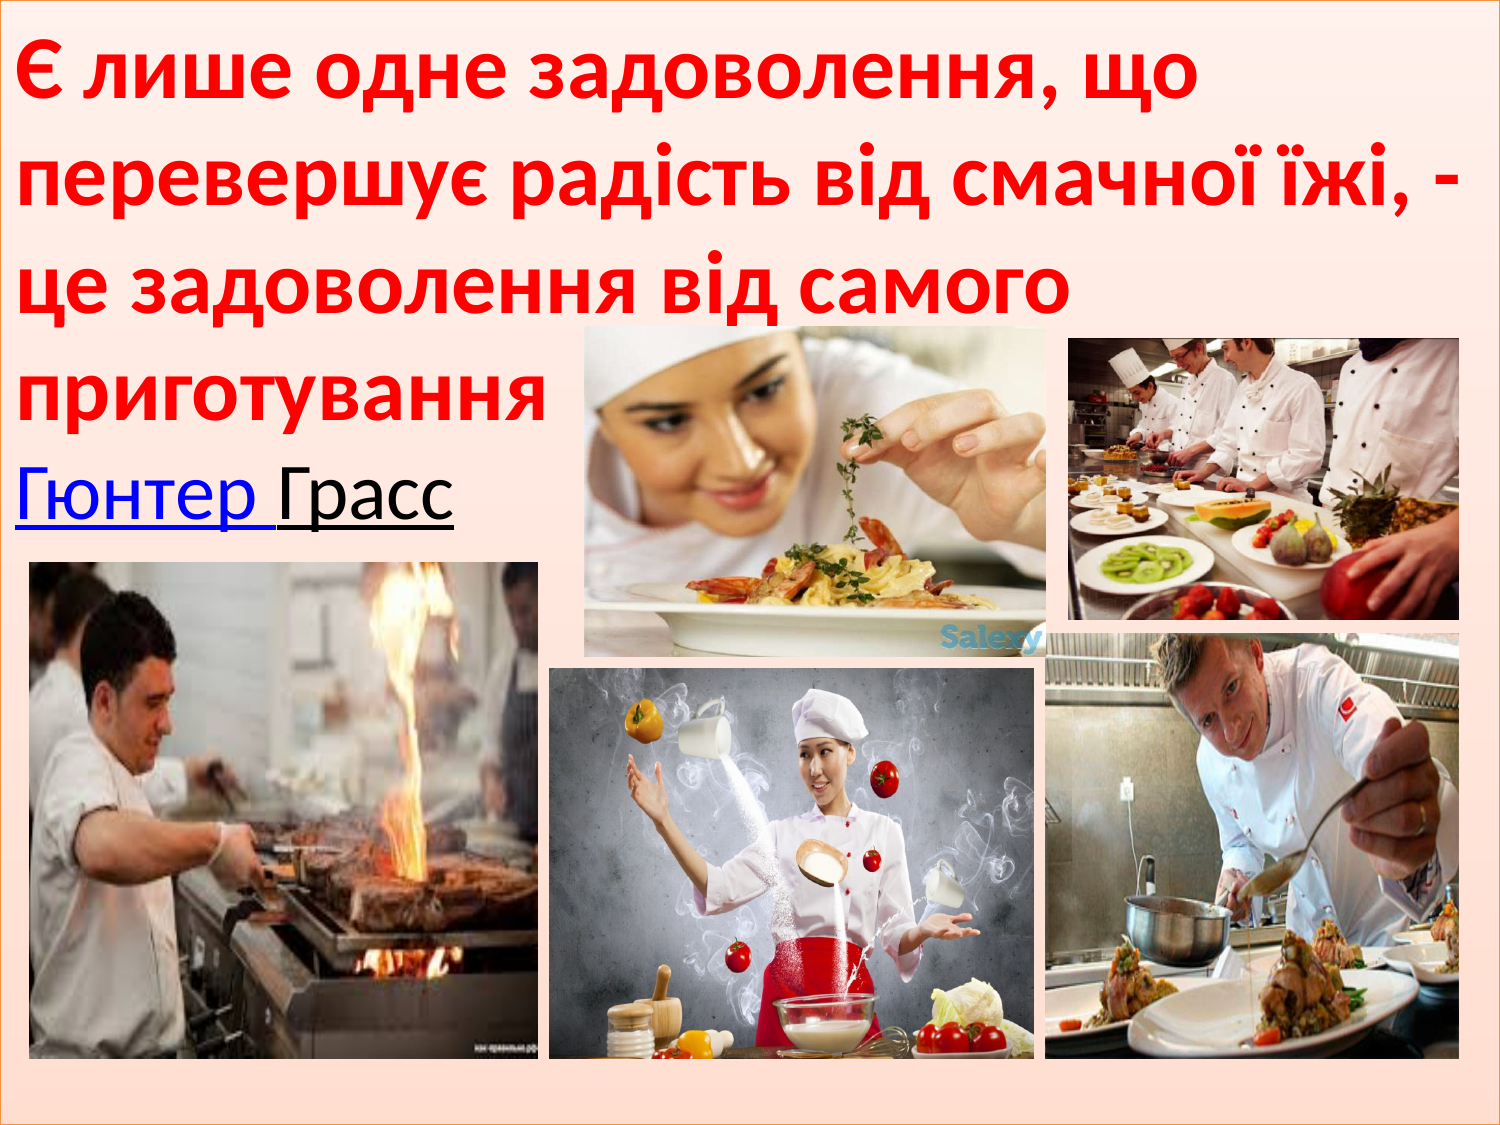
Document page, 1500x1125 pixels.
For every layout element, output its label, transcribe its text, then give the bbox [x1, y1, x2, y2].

picture [1068, 337, 1459, 620]
picture [548, 668, 1034, 1059]
picture [29, 562, 538, 1059]
title Є лише одне задоволення, що перевершує радість від смачної їжі, - це задоволення від самого приготування Гюнтер Грасс [0, 0, 1500, 1125]
picture [584, 326, 1459, 1059]
